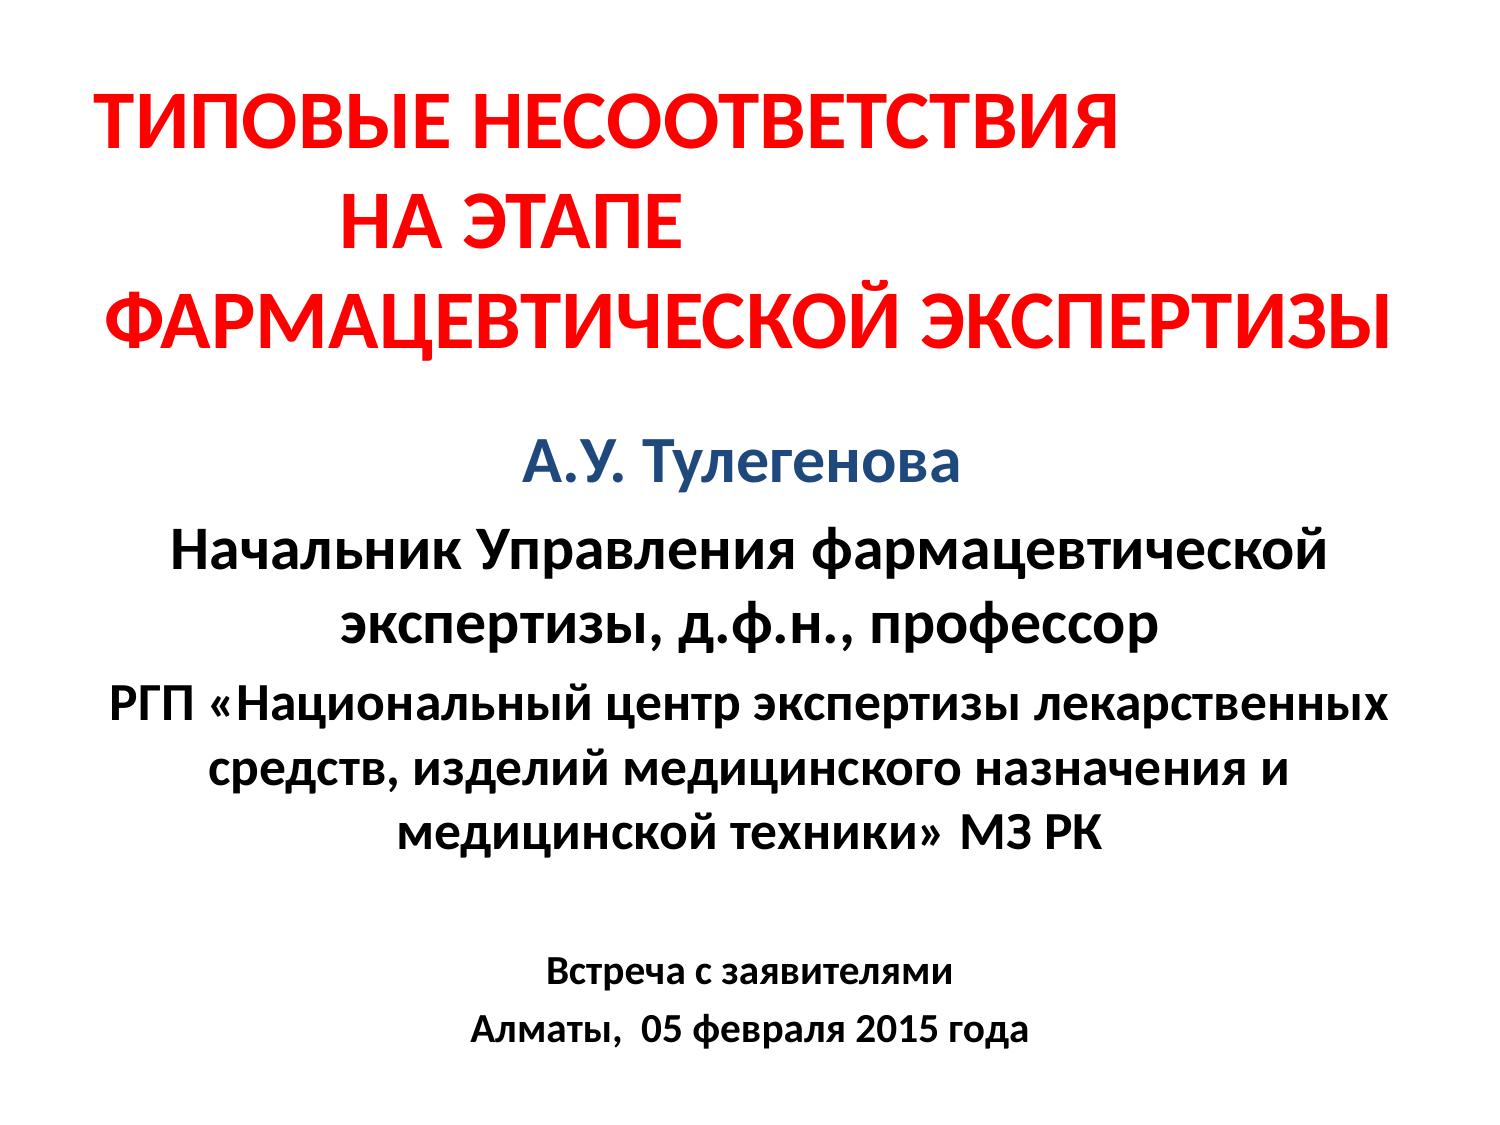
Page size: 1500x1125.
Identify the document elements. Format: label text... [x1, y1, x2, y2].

title ТИПОВЫЕ НЕСООТВЕТСТВИЯ НА ЭТАПЕ ФАРМАЦЕВТИЧЕСКОЙ ЭКСПЕРТИЗЫ [75, 45, 1425, 386]
list А.У. Тулегенова Начальник Управления фармацевтической экспертизы, д.ф.н., профессор РГП «Национальный центр экспертизы лекарственных средств, изделий медицинского назначения и медицинской техники» МЗ РК Встреча с заявителями Алматы, 05 февраля 2015 года [75, 408, 1425, 1059]
